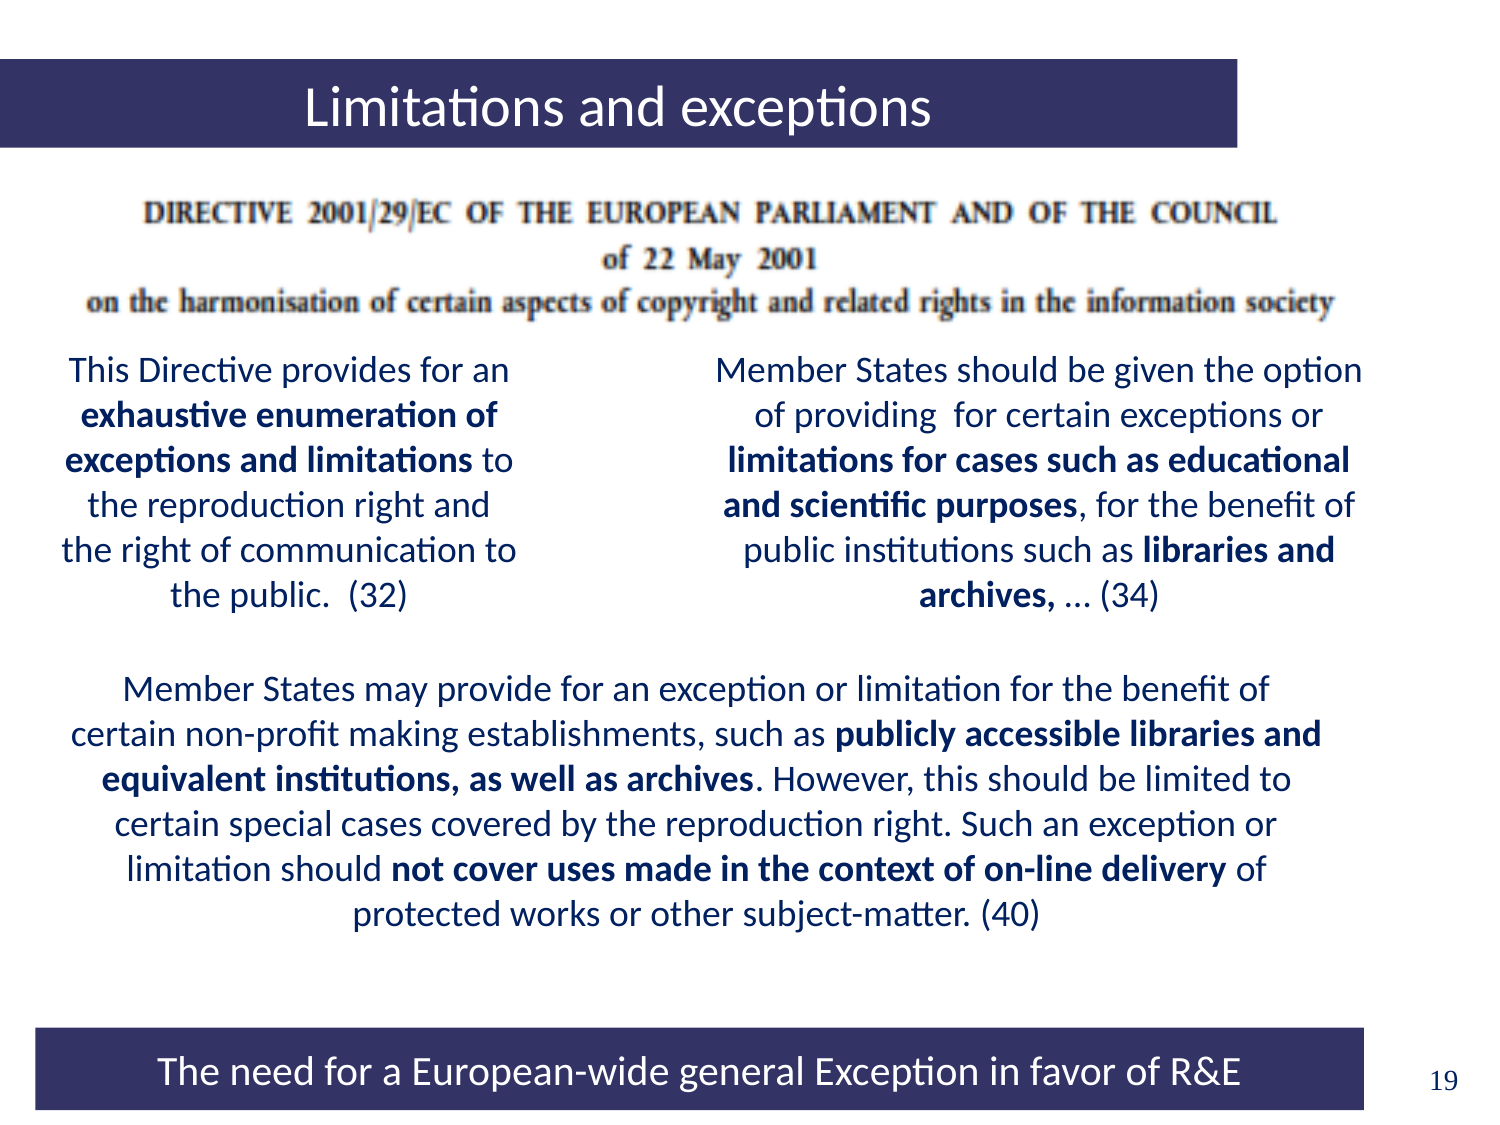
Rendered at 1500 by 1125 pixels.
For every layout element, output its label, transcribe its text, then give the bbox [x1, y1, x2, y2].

text_box Member States may provide for an exception or limitation for the benefit of certain non-profit making establishments, such as publicly accessible libraries and equivalent institutions, as well as archives. However, this should be limited to certain special cases covered by the reproduction right. Such an exception or limitation should not cover uses made in the context of on-line delivery of protected works or other subject-matter. (40) [53, 656, 1341, 942]
text_box This Directive provides for an exhaustive enumeration of exceptions and limitations to the reproduction right and the right of communication to the public. (32) [29, 338, 550, 623]
title Limitations and exceptions [0, 58, 1238, 148]
picture [64, 172, 1376, 350]
text_box 19 [1356, 1026, 1459, 1105]
text_box Member States should be given the option of providing for certain exceptions or limitations for cases such as educational and scientific purposes, for the benefit of public institutions such as libraries and archives, … (34) [690, 338, 1388, 623]
